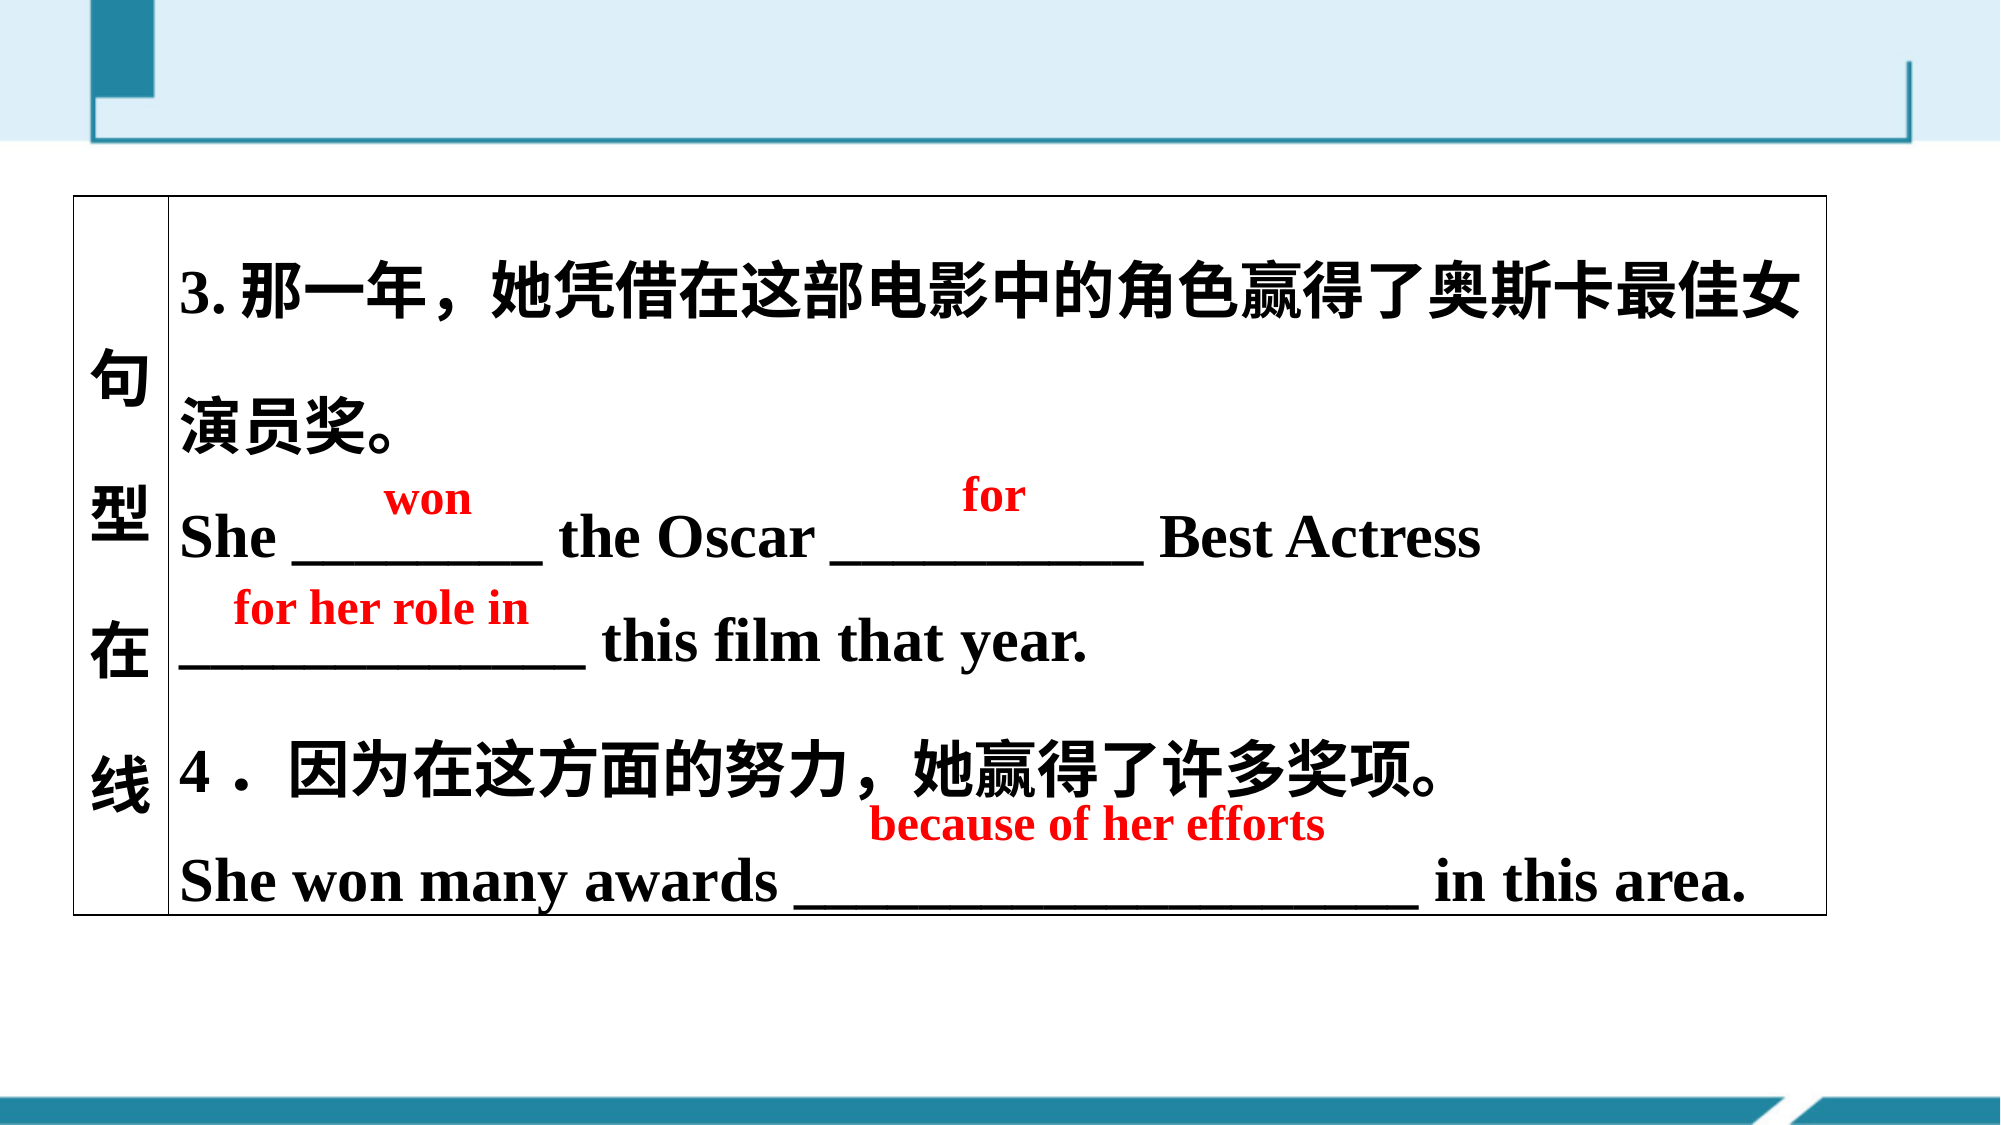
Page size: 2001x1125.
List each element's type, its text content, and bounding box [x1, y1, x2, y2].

picture [0, 0, 2001, 1125]
text_box for [935, 423, 1042, 529]
table_header 句型在线 [74, 197, 168, 914]
table_header 3.那一年，她凭借在这部电影中的角色赢得了奥斯卡最佳女演员奖。 She ________ the Oscar __________ Best Actress _____________ this film that year. 4．因为在这方面的努力，她赢得了许多奖项。 She won many awards ____________________ in this area. [169, 197, 1826, 914]
text_box for her role in [218, 537, 545, 642]
text_box won [368, 427, 488, 532]
text_box because of her efforts [854, 753, 1341, 859]
